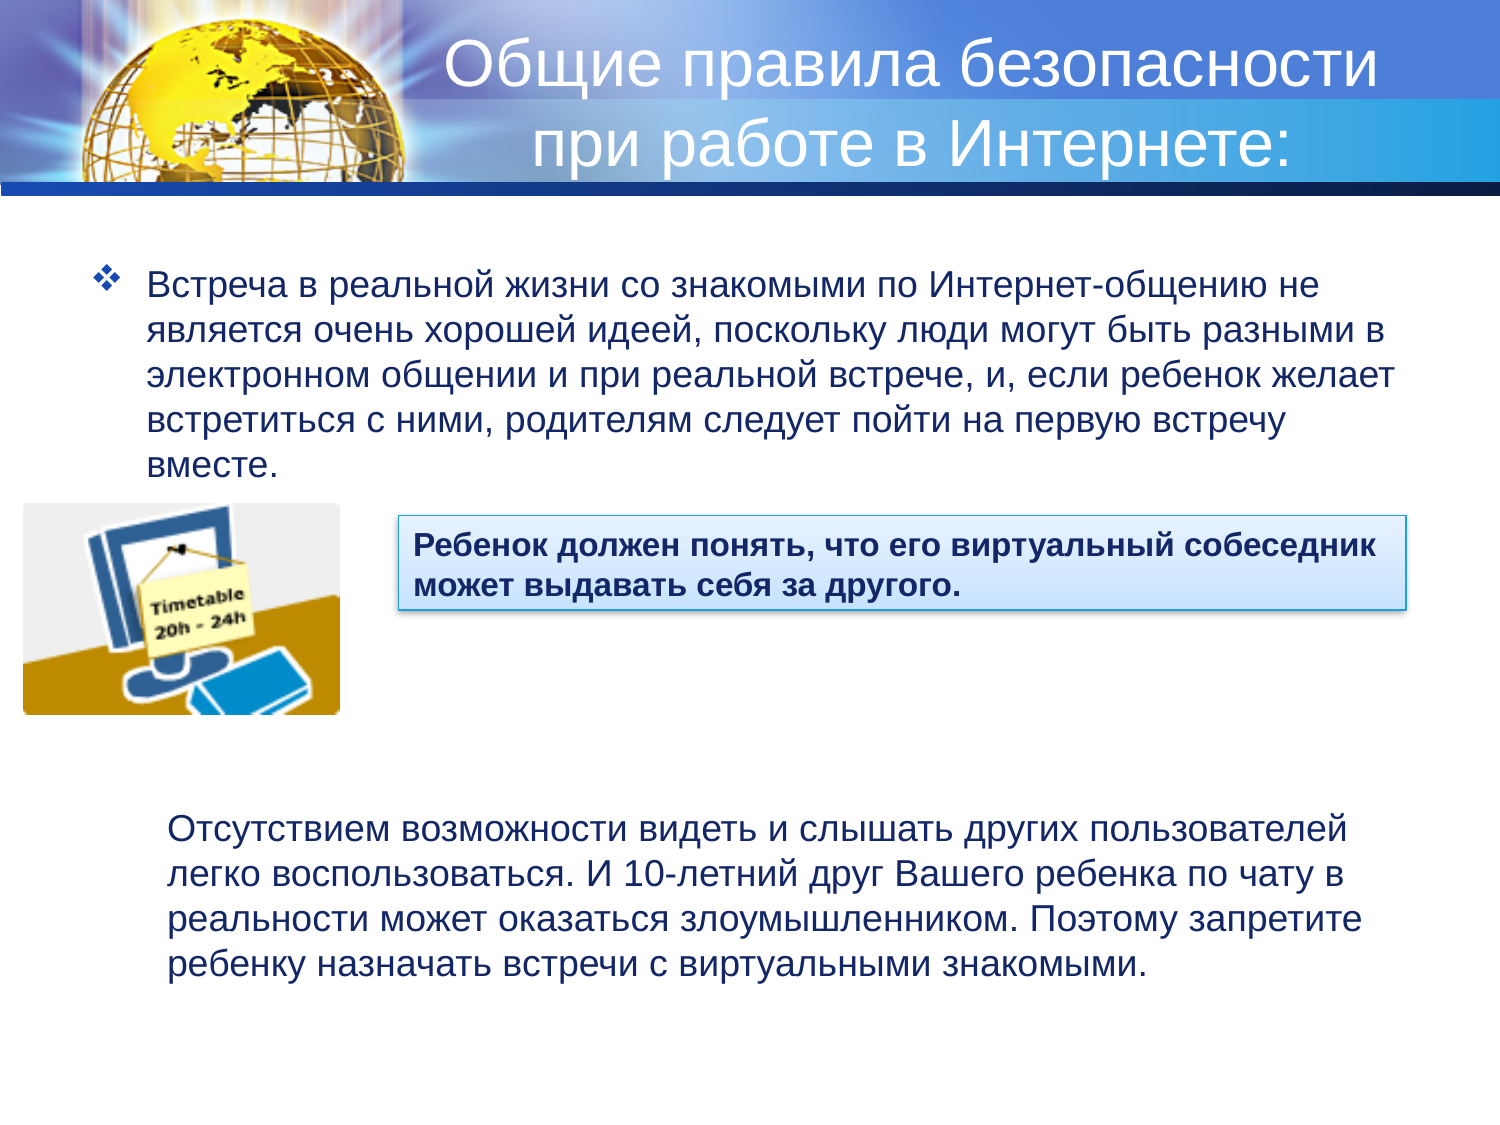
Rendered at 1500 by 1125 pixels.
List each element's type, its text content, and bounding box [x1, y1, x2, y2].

text_box Отсутствием возможности видеть и слышать других пользователей легко воспользоваться. И 10-летний друг Вашего ребенка по чату в реальности может оказаться злоумышленником. Поэтому запретите ребенку назначать встречи с виртуальными знакомыми. [152, 796, 1418, 992]
picture [0, 0, 1500, 185]
title Общие правила безопасности при работе в Интернете: [298, 99, 412, 183]
text_box Ребенок должен понять, что его виртуальный собеседник может выдавать себя за другого. [398, 515, 1407, 611]
picture [23, 503, 341, 716]
list Встреча в реальной жизни со знакомыми по Интернет-общению не является очень хорошей идеей, поскольку люди могут быть разными в электронном общении и при реальной встрече, и, если ребенок желает встретиться с ними, родителям следует пойти на первую встречу вместе. [74, 199, 1426, 1038]
title Общие правила безопасности при работе в Интернете: [399, 99, 1426, 181]
